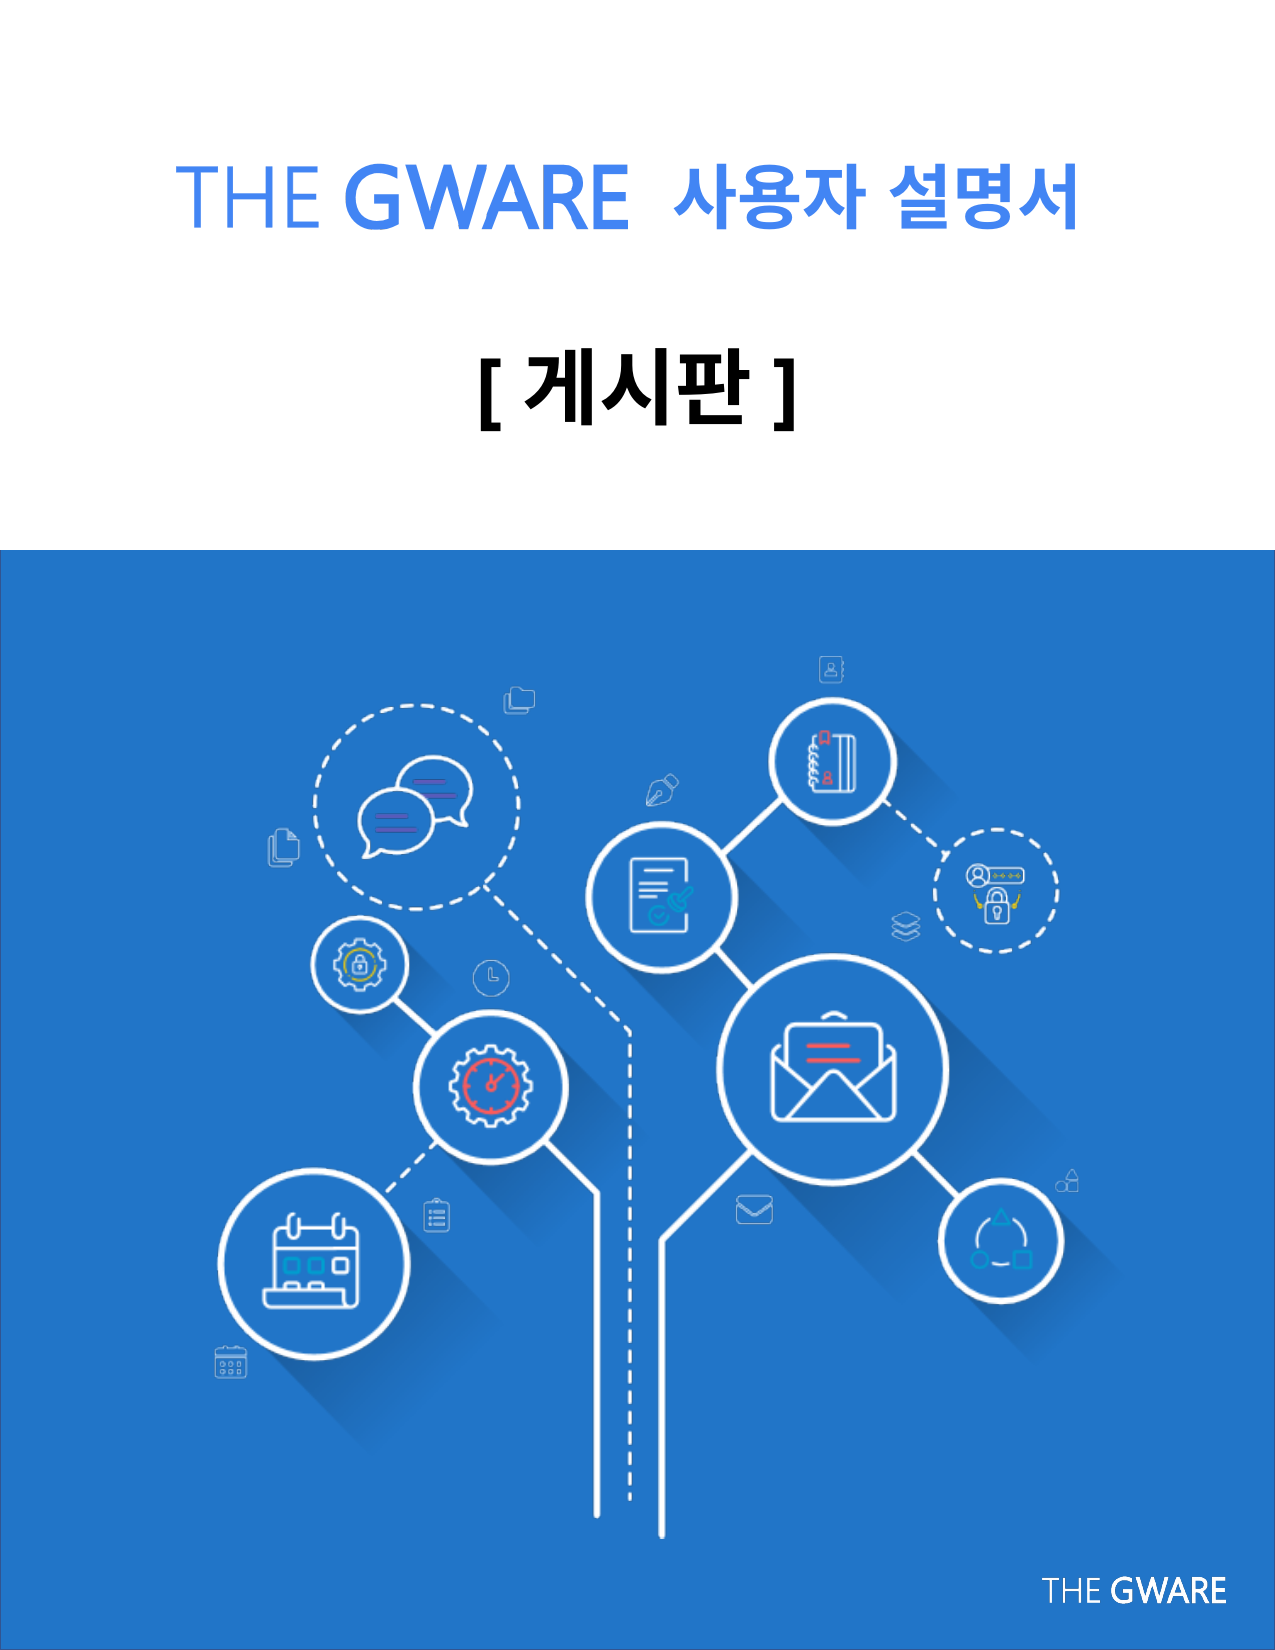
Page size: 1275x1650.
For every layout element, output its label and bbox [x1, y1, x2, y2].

picture [1042, 1576, 1226, 1604]
text_box [0, 0, 1275, 1650]
picture [176, 163, 628, 230]
